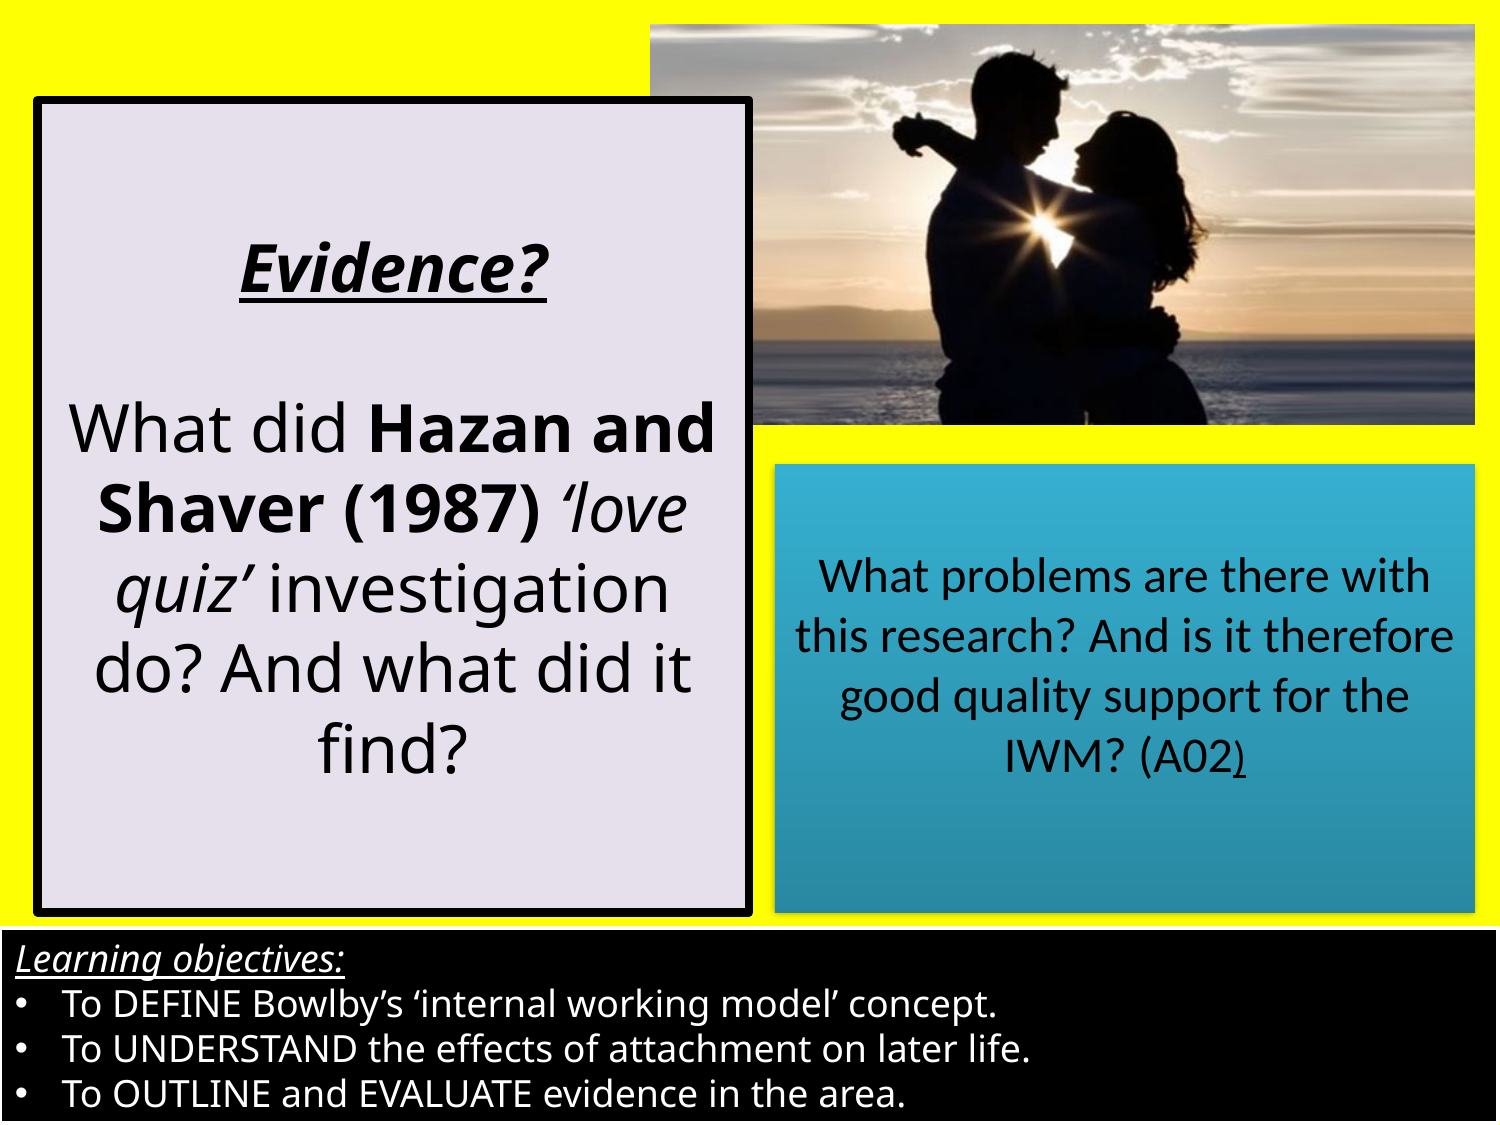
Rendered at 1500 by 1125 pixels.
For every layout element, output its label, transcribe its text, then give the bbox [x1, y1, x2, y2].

text_box Evidence? What did Hazan and Shaver (1987) ‘love quiz’ investigation do? And what did it find? [37, 99, 749, 913]
picture [649, 24, 1476, 425]
text_box What problems are there with this research? And is it therefore good quality support for the IWM? (A02) [774, 464, 1475, 913]
text_box Learning objectives: To DEFINE Bowlby’s ‘internal working model’ concept. To UNDERSTAND the effects of attachment on later life. To OUTLINE and EVALUATE evidence in the area. [0, 928, 1499, 1123]
